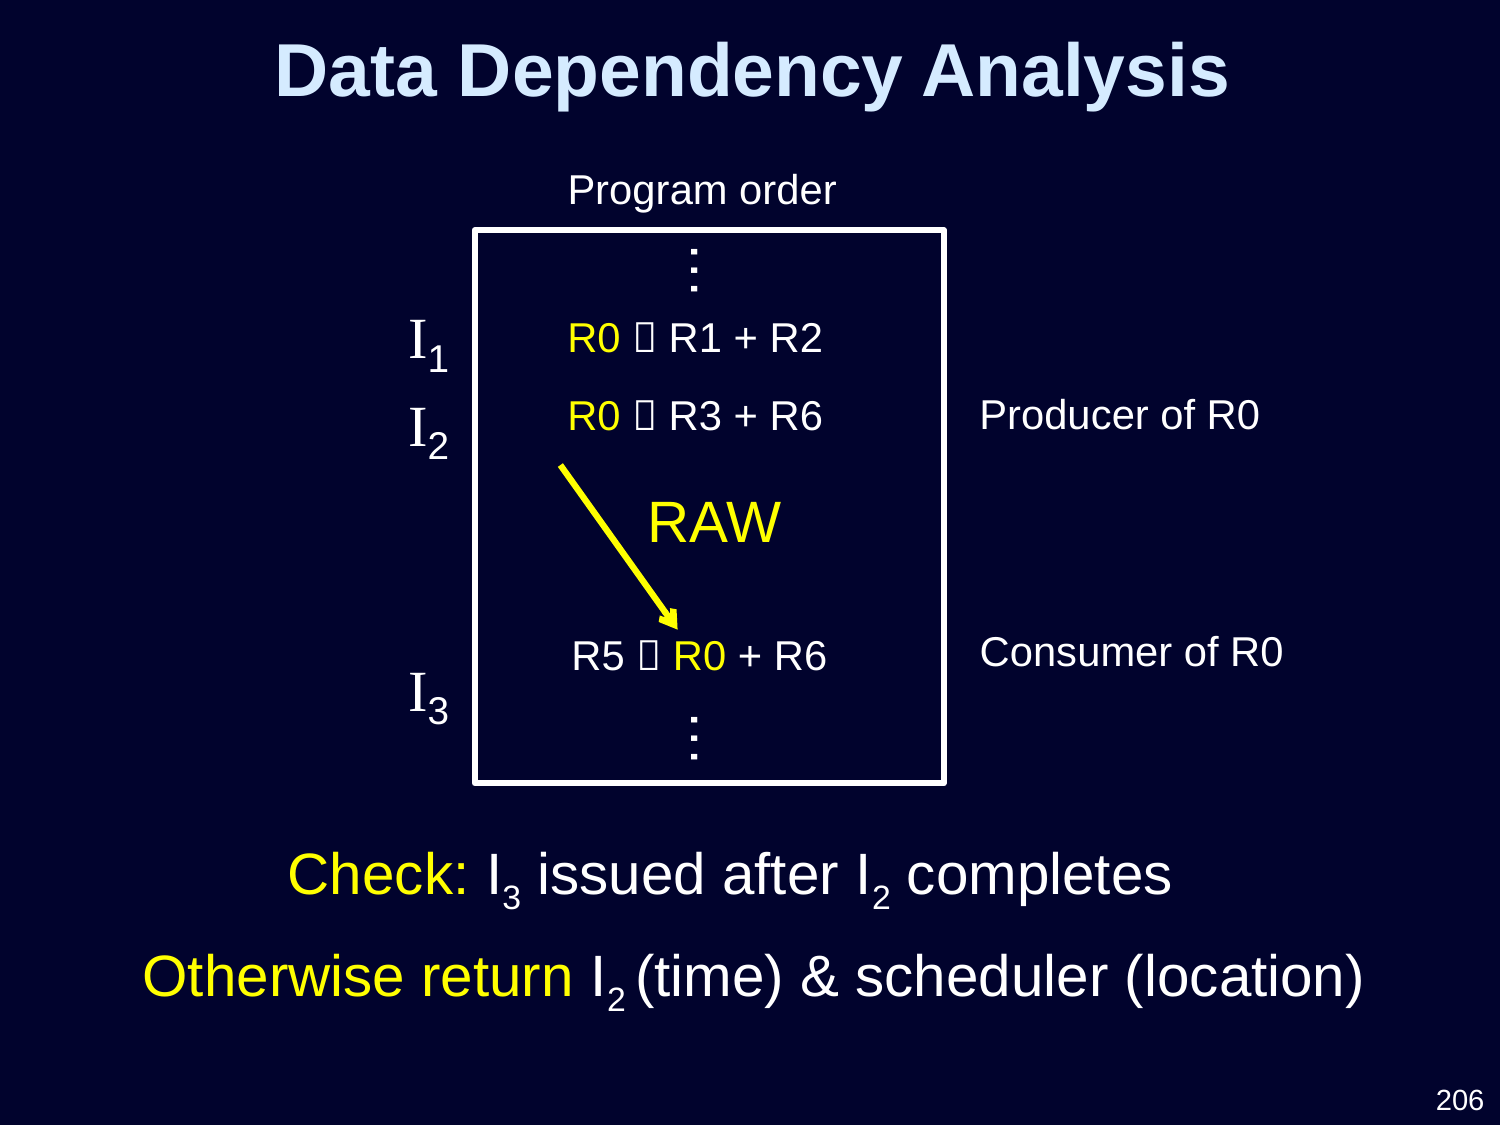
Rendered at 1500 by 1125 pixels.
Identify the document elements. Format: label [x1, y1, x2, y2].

text_box [1226, 1072, 1500, 1125]
text_box [104, 829, 1405, 1026]
text_box [363, 226, 944, 784]
text_box [964, 617, 1299, 683]
text_box [356, 155, 1048, 221]
text_box [17, 14, 1488, 120]
text_box [964, 380, 1276, 445]
